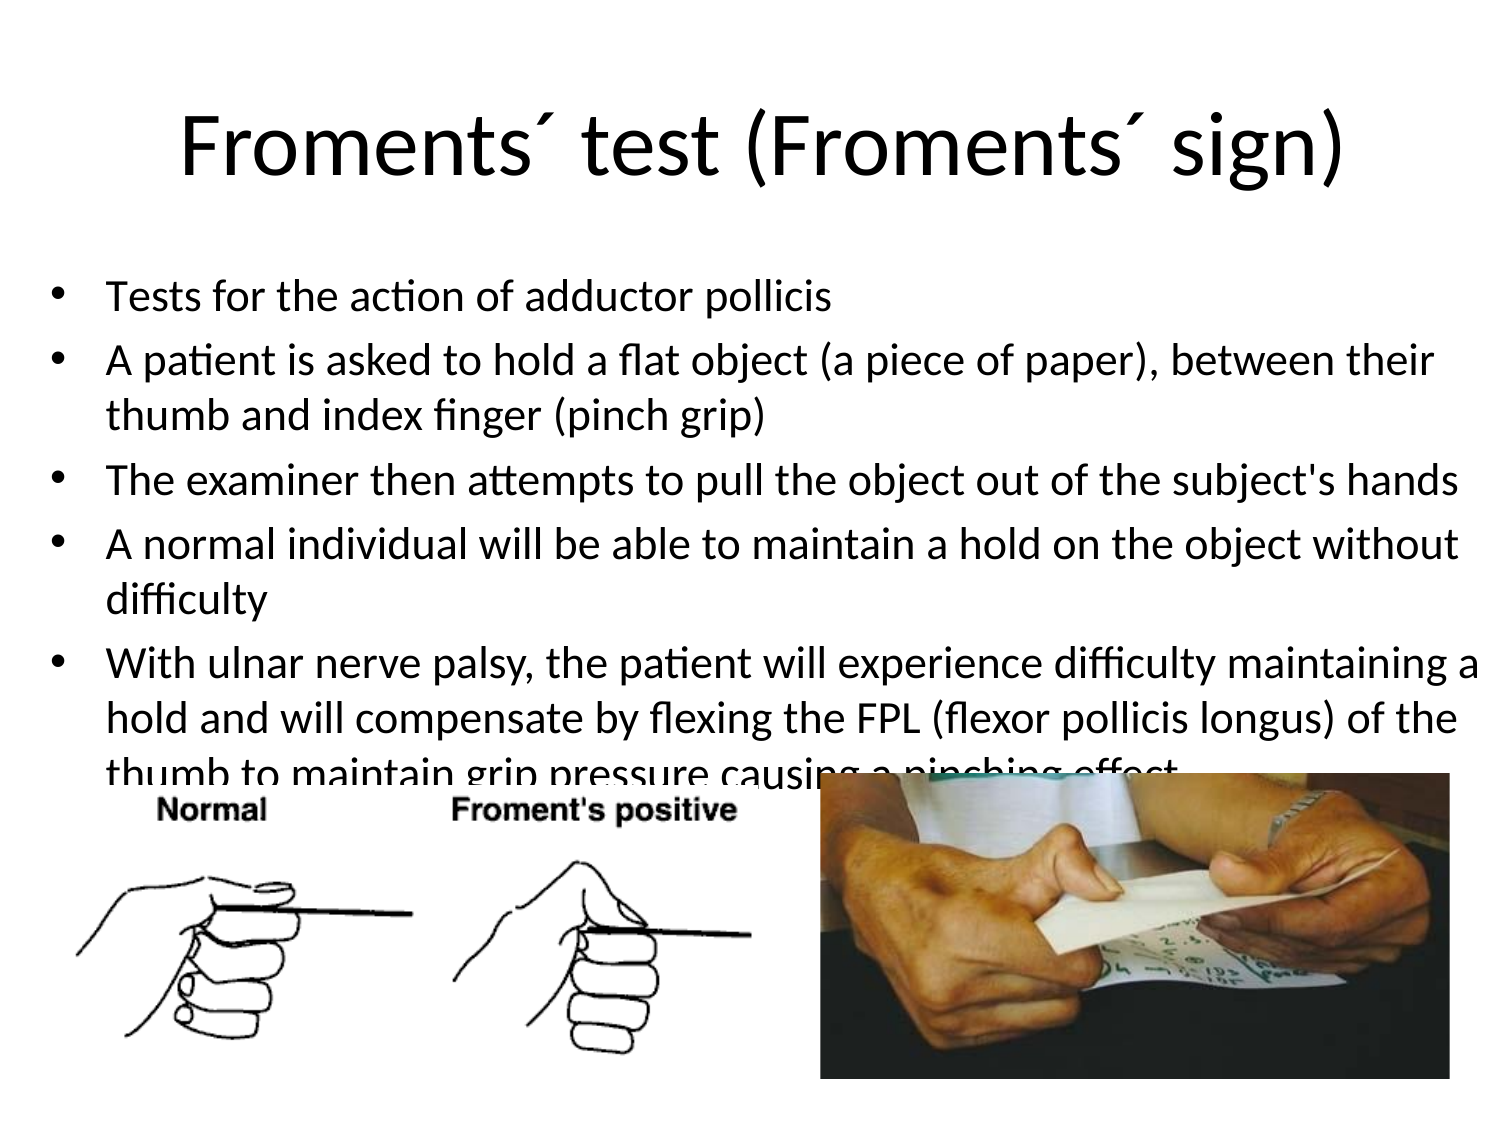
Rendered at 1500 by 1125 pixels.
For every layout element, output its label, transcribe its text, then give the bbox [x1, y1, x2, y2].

list Tests for the action of adductor pollicis A patient is asked to hold a flat object (a piece of paper), between their thumb and index finger (pinch grip) The examiner then attempts to pull the object out of the subject's hands A normal individual will be able to maintain a hold on the object without difficulty With ulnar nerve palsy, the patient will experience difficulty maintaining a hold and will compensate by flexing the FPL (flexor pollicis longus) of the thumb to maintain grip pressure causing a pinching effect [35, 257, 1500, 809]
picture [820, 773, 1450, 1079]
picture [70, 784, 759, 1062]
title Froments´ test (Froments´ sign) [75, 45, 1454, 233]
